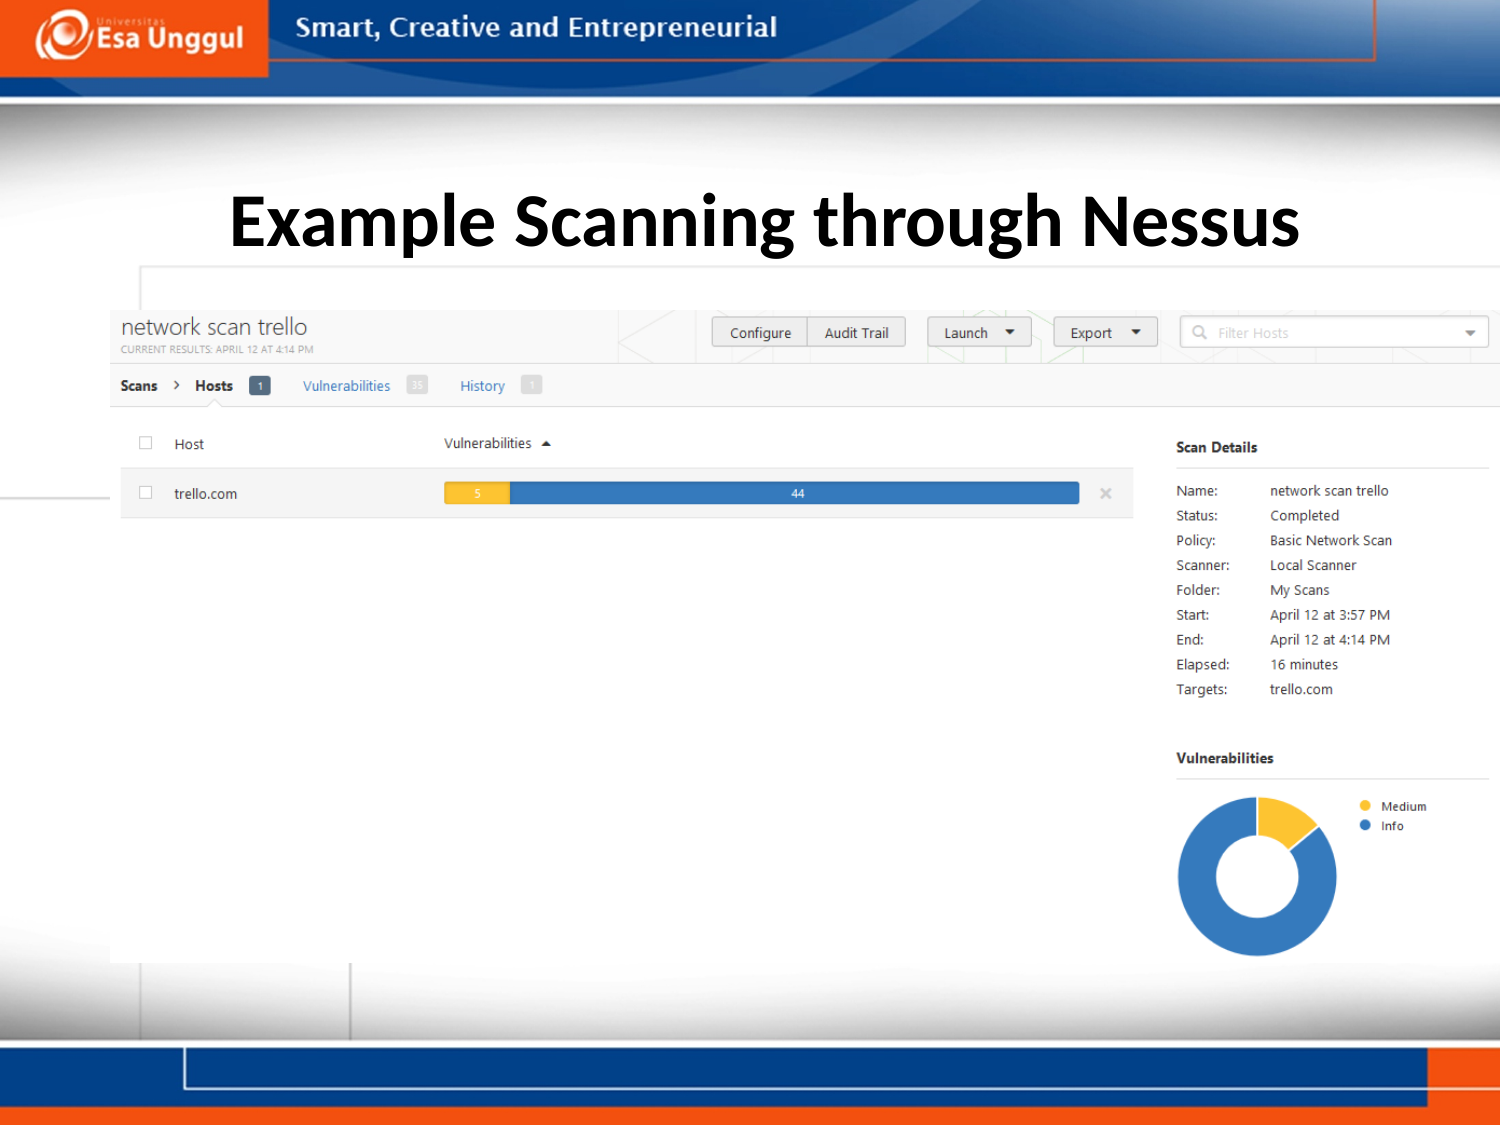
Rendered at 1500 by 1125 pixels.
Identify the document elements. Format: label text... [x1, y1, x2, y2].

picture [0, 0, 1500, 1125]
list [109, 310, 1500, 964]
title Example Scanning through Nessus [174, 162, 1357, 270]
